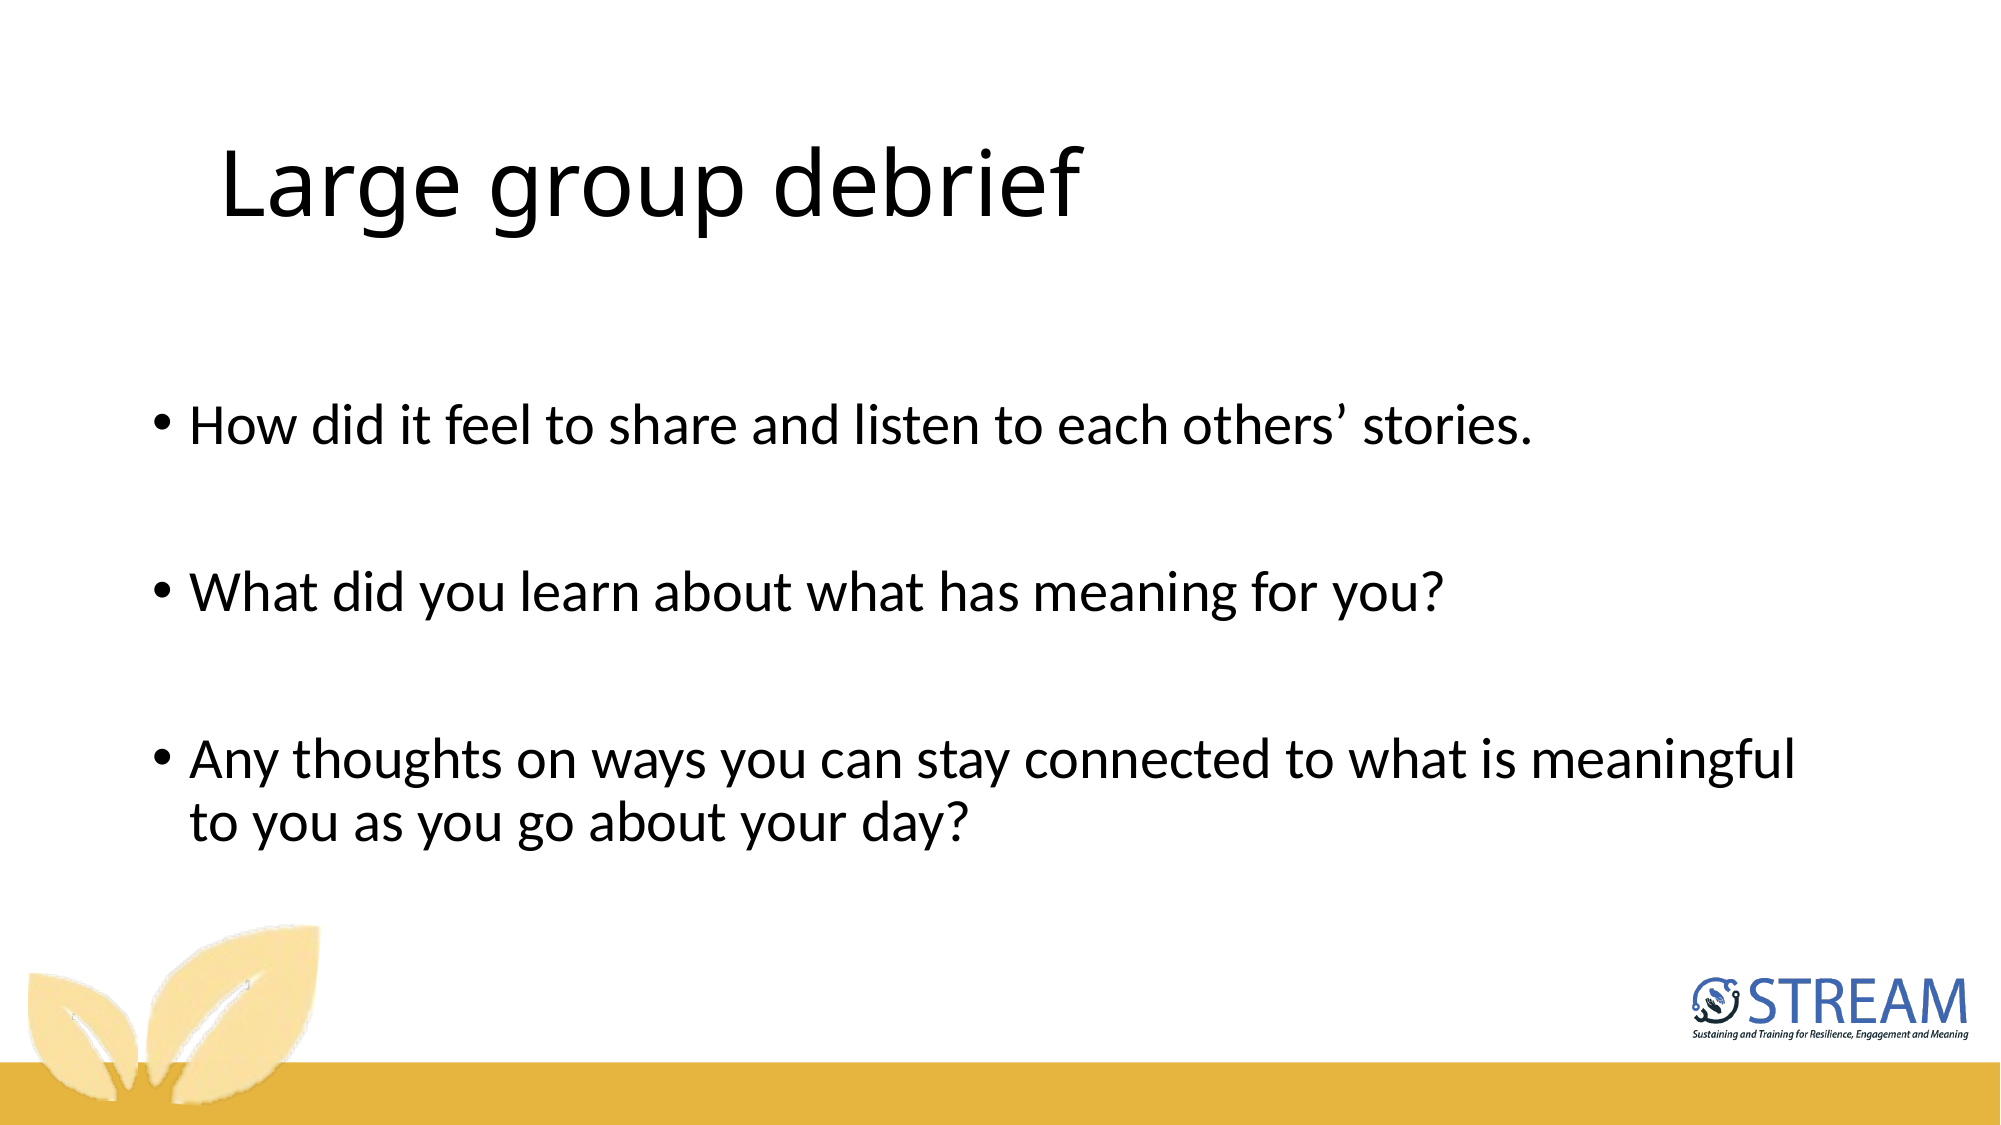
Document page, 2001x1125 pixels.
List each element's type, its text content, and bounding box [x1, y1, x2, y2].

list How did it feel to share and listen to each others’ stories. What did you learn about what has meaning for you? Any thoughts on ways you can stay connected to what is meaningful to you as you go about your day? [137, 295, 1863, 1010]
picture [28, 973, 138, 1101]
picture [1667, 958, 2000, 1057]
picture [142, 1010, 313, 1115]
title Large group debrief [108, 78, 1834, 296]
